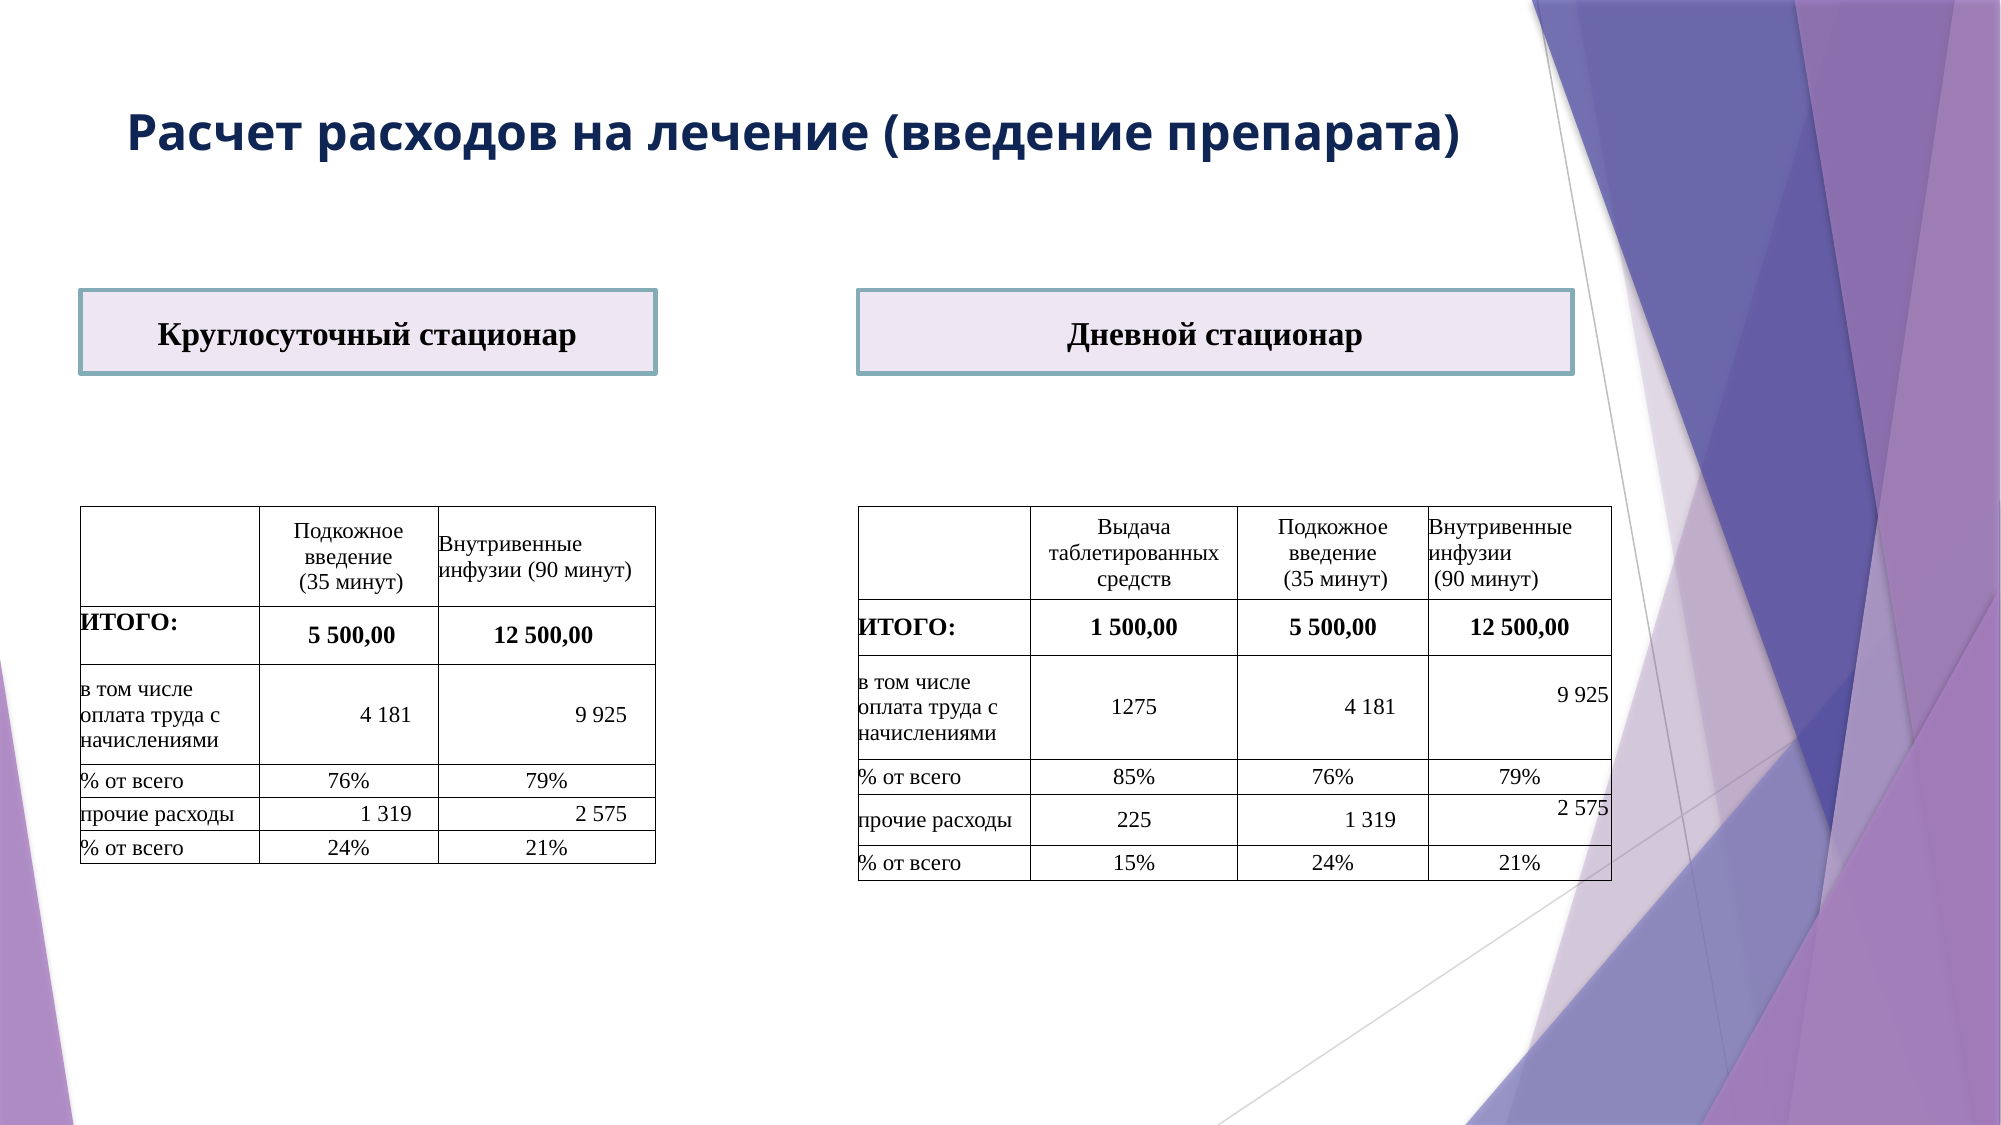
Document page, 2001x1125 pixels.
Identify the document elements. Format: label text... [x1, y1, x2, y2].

table_cell 5 500,00 [260, 607, 438, 664]
table_cell 1 319 [260, 798, 438, 830]
table_cell 79% [1429, 760, 1611, 794]
table_header [81, 507, 259, 606]
table_cell % от всего [81, 765, 259, 797]
table_cell 21% [1429, 846, 1611, 880]
table_cell прочие расходы [859, 795, 1030, 845]
table_cell 21% [439, 831, 655, 863]
table_cell 4 181 [1238, 656, 1428, 759]
table_header Подкожное введение (35 минут) [1238, 507, 1428, 599]
title Расчет расходов на лечение (введение препарата) [111, 99, 1522, 317]
table_cell % от всего [859, 760, 1030, 794]
text_box Дневной стационар [856, 288, 1574, 375]
table_cell 5 500,00 [1238, 600, 1428, 655]
table_header Подкожное введение (35 минут) [260, 507, 438, 606]
table_cell 76% [260, 765, 438, 797]
table_cell 2 575 [1429, 795, 1611, 845]
table_cell % от всего [859, 846, 1030, 880]
table_header [859, 507, 1030, 599]
table_header Выдача таблетированных средств [1031, 507, 1237, 599]
table_cell ИТОГО: [81, 607, 259, 664]
table_cell 225 [1031, 795, 1237, 845]
text_box Круглосуточный стационар [79, 288, 657, 375]
table_cell 76% [1238, 760, 1428, 794]
table_header Внутривенные инфузии (90 минут) [1429, 507, 1611, 599]
table_cell прочие расходы [81, 798, 259, 830]
table_cell в том числе оплата труда с начислениями [859, 656, 1030, 759]
table_cell 15% [1031, 846, 1237, 880]
table_cell 1 319 [1238, 795, 1428, 845]
table_header Внутривенные инфузии (90 минут) [439, 507, 655, 606]
table_cell ИТОГО: [859, 600, 1030, 655]
table_cell 24% [1238, 846, 1428, 880]
table_cell 1275 [1031, 656, 1237, 759]
table_cell 4 181 [260, 665, 438, 764]
table_cell 9 925 [1429, 656, 1611, 759]
table_cell 79% [439, 765, 655, 797]
table_cell % от всего [81, 831, 259, 863]
table_cell 85% [1031, 760, 1237, 794]
table_cell 12 500,00 [1429, 600, 1611, 655]
table_cell 12 500,00 [439, 607, 655, 664]
table_cell 9 925 [439, 665, 655, 764]
table_cell 2 575 [439, 798, 655, 830]
table_cell 1 500,00 [1031, 600, 1237, 655]
table_cell в том числе оплата труда с начислениями [81, 665, 259, 764]
table_cell 24% [260, 831, 438, 863]
